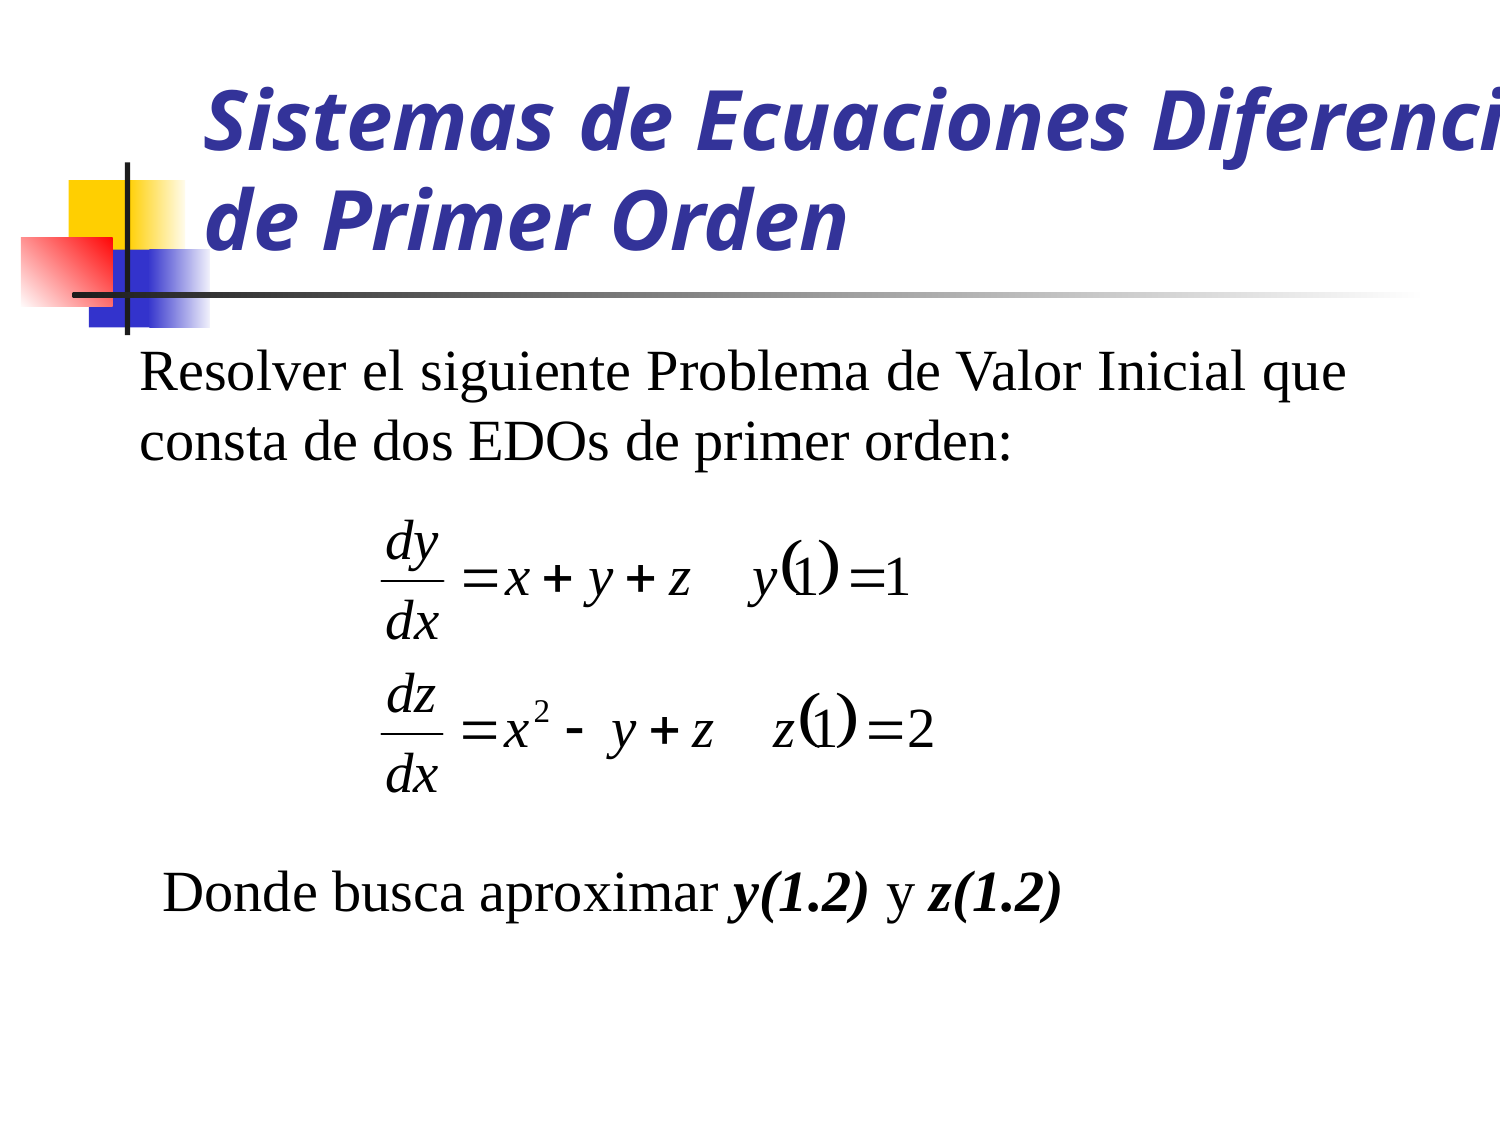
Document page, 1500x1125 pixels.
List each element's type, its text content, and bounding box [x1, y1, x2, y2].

title Sistemas de Ecuaciones Diferenciales de Primer Orden [188, 34, 1500, 276]
text_box Resolver el siguiente Problema de Valor Inicial que consta de dos EDOs de primer orden: [125, 324, 1363, 480]
text_box Donde busca aproximar y(1.2) y z(1.2) [147, 846, 1386, 931]
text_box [371, 503, 947, 806]
